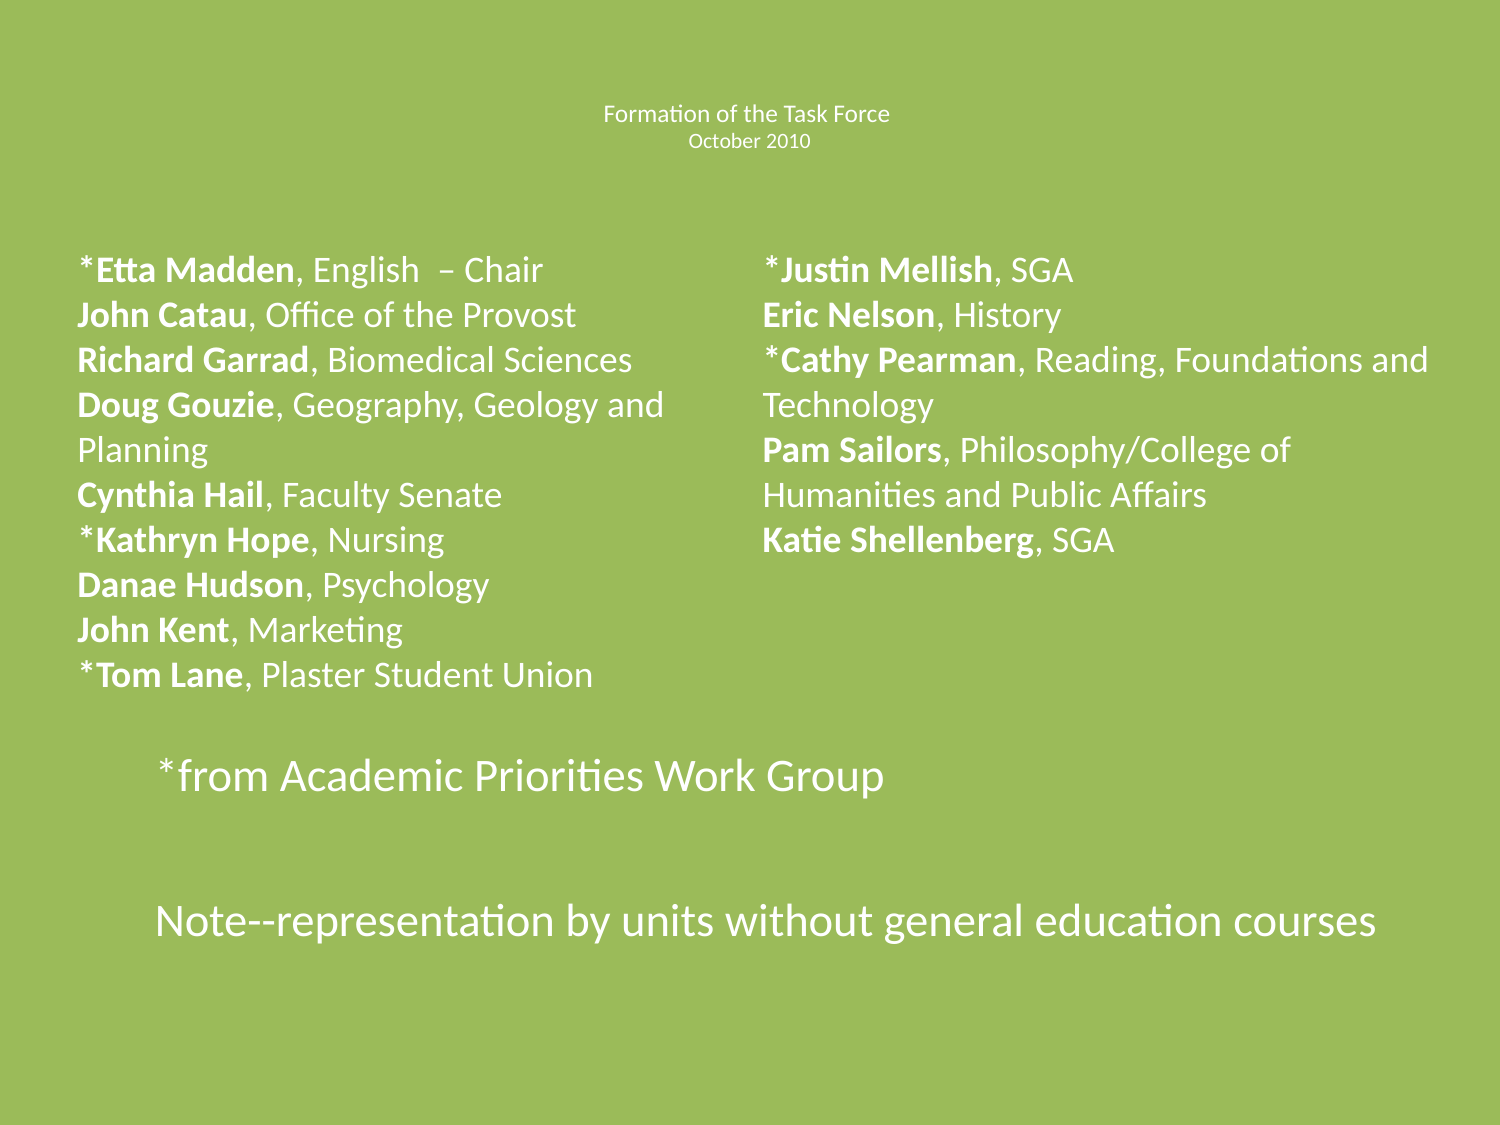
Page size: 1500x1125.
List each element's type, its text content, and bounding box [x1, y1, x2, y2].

list *from Academic Priorities Work Group Note--representation by units without general education courses [75, 737, 1425, 1005]
title Formation of the Task Force October 2010 [75, 50, 1425, 200]
text_box *Etta Madden, English – Chair John Catau, Office of the Provost Richard Garrad, Biomedical Sciences Doug Gouzie, Geography, Geology and Planning Cynthia Hail, Faculty Senate *Kathryn Hope, Nursing Danae Hudson, Psychology John Kent, Marketing *Tom Lane, Plaster Student Union *Justin Mellish, SGA Eric Nelson, History *Cathy Pearman, Reading, Foundations and Technology Pam Sailors, Philosophy/College of Humanities and Public Affairs Katie Shellenberg, SGA [62, 237, 1463, 706]
